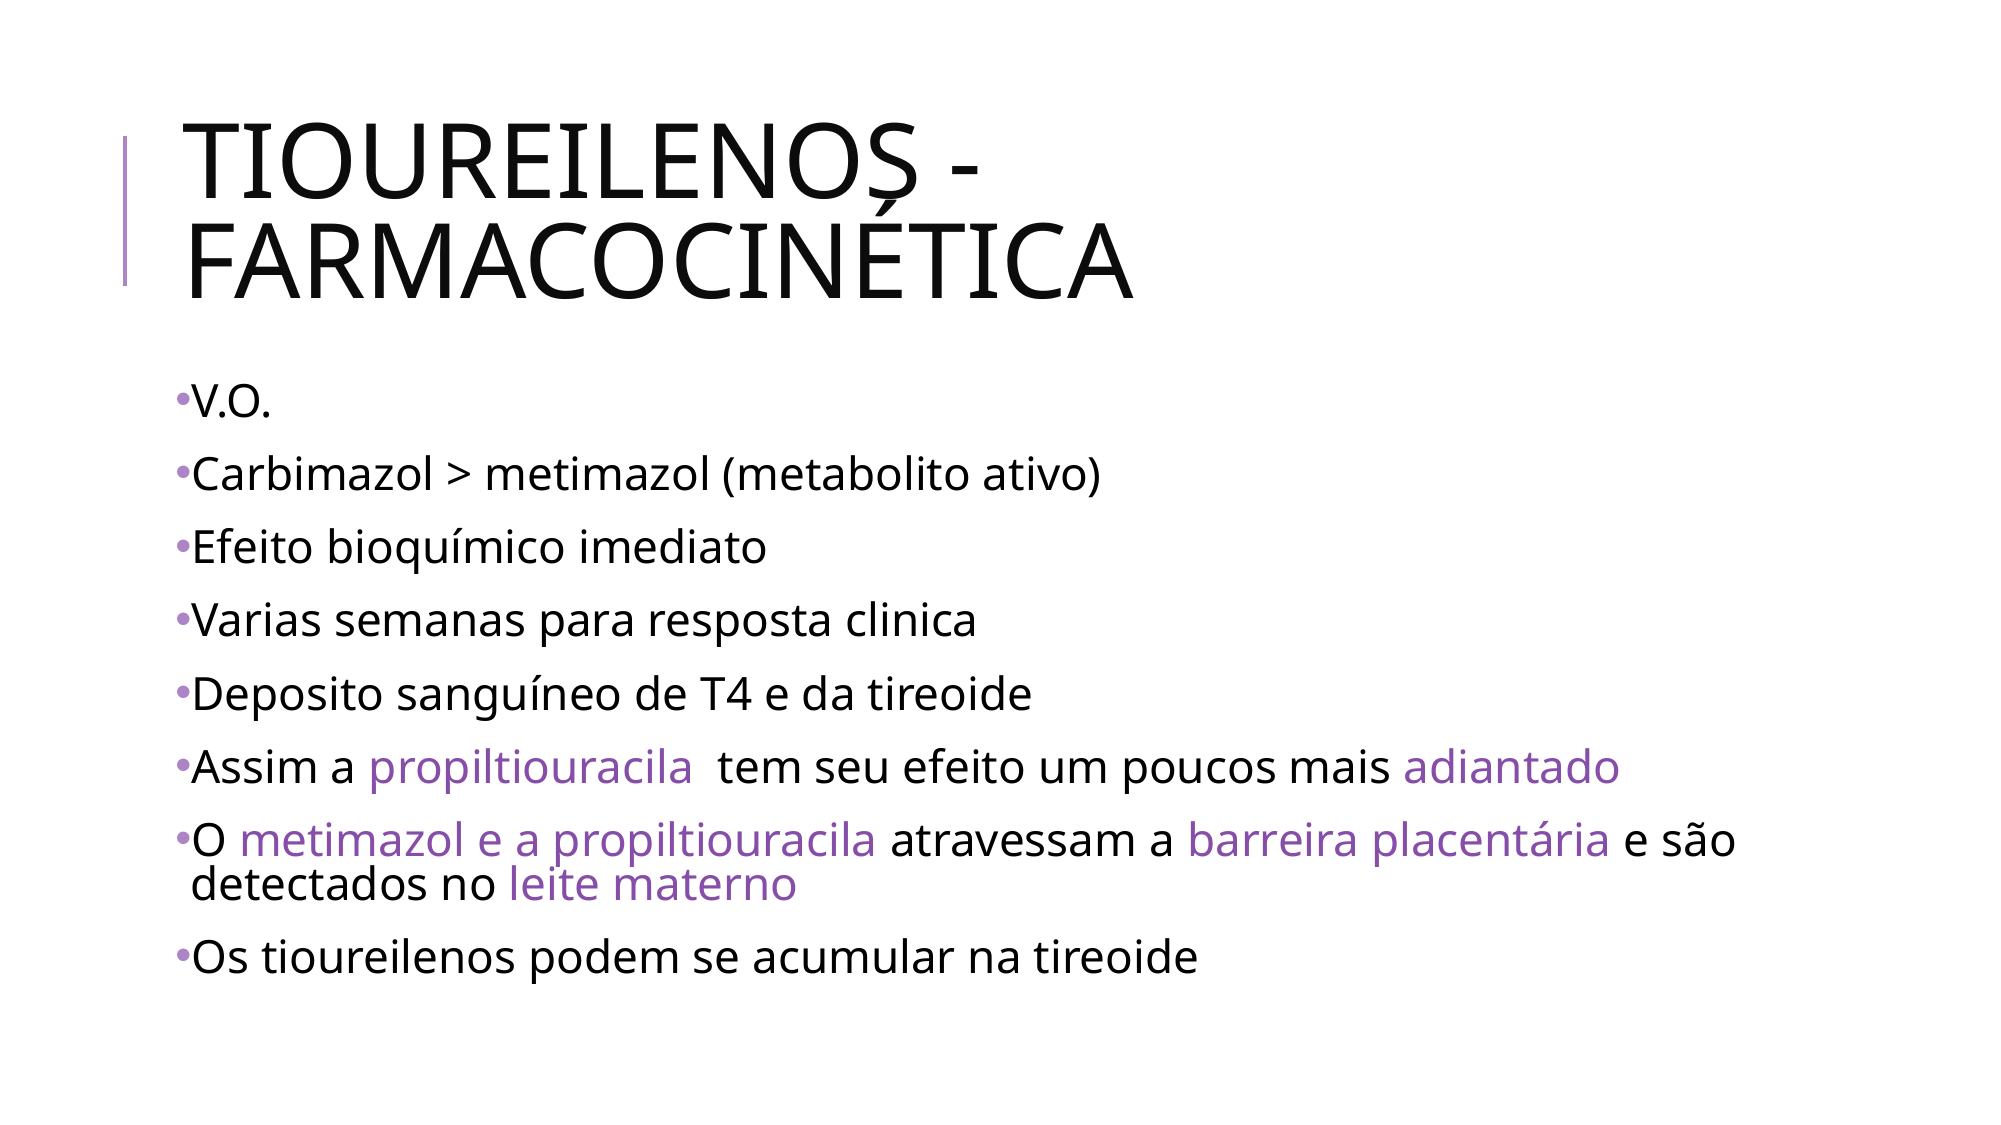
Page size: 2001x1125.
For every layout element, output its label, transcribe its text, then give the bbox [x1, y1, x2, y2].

list V.O. Carbimazol > metimazol (metabolito ativo) Efeito bioquímico imediato Varias semanas para resposta clinica Deposito sanguíneo de T4 e da tireoide Assim a propiltiouracila tem seu efeito um poucos mais adiantado O metimazol e a propiltiouracila atravessam a barreira placentária e são detectados no leite materno Os tioureilenos podem se acumular na tireoide [168, 375, 1763, 1035]
title TIOUREILENOS - FARMACOCINÉTICA [168, 96, 1763, 342]
